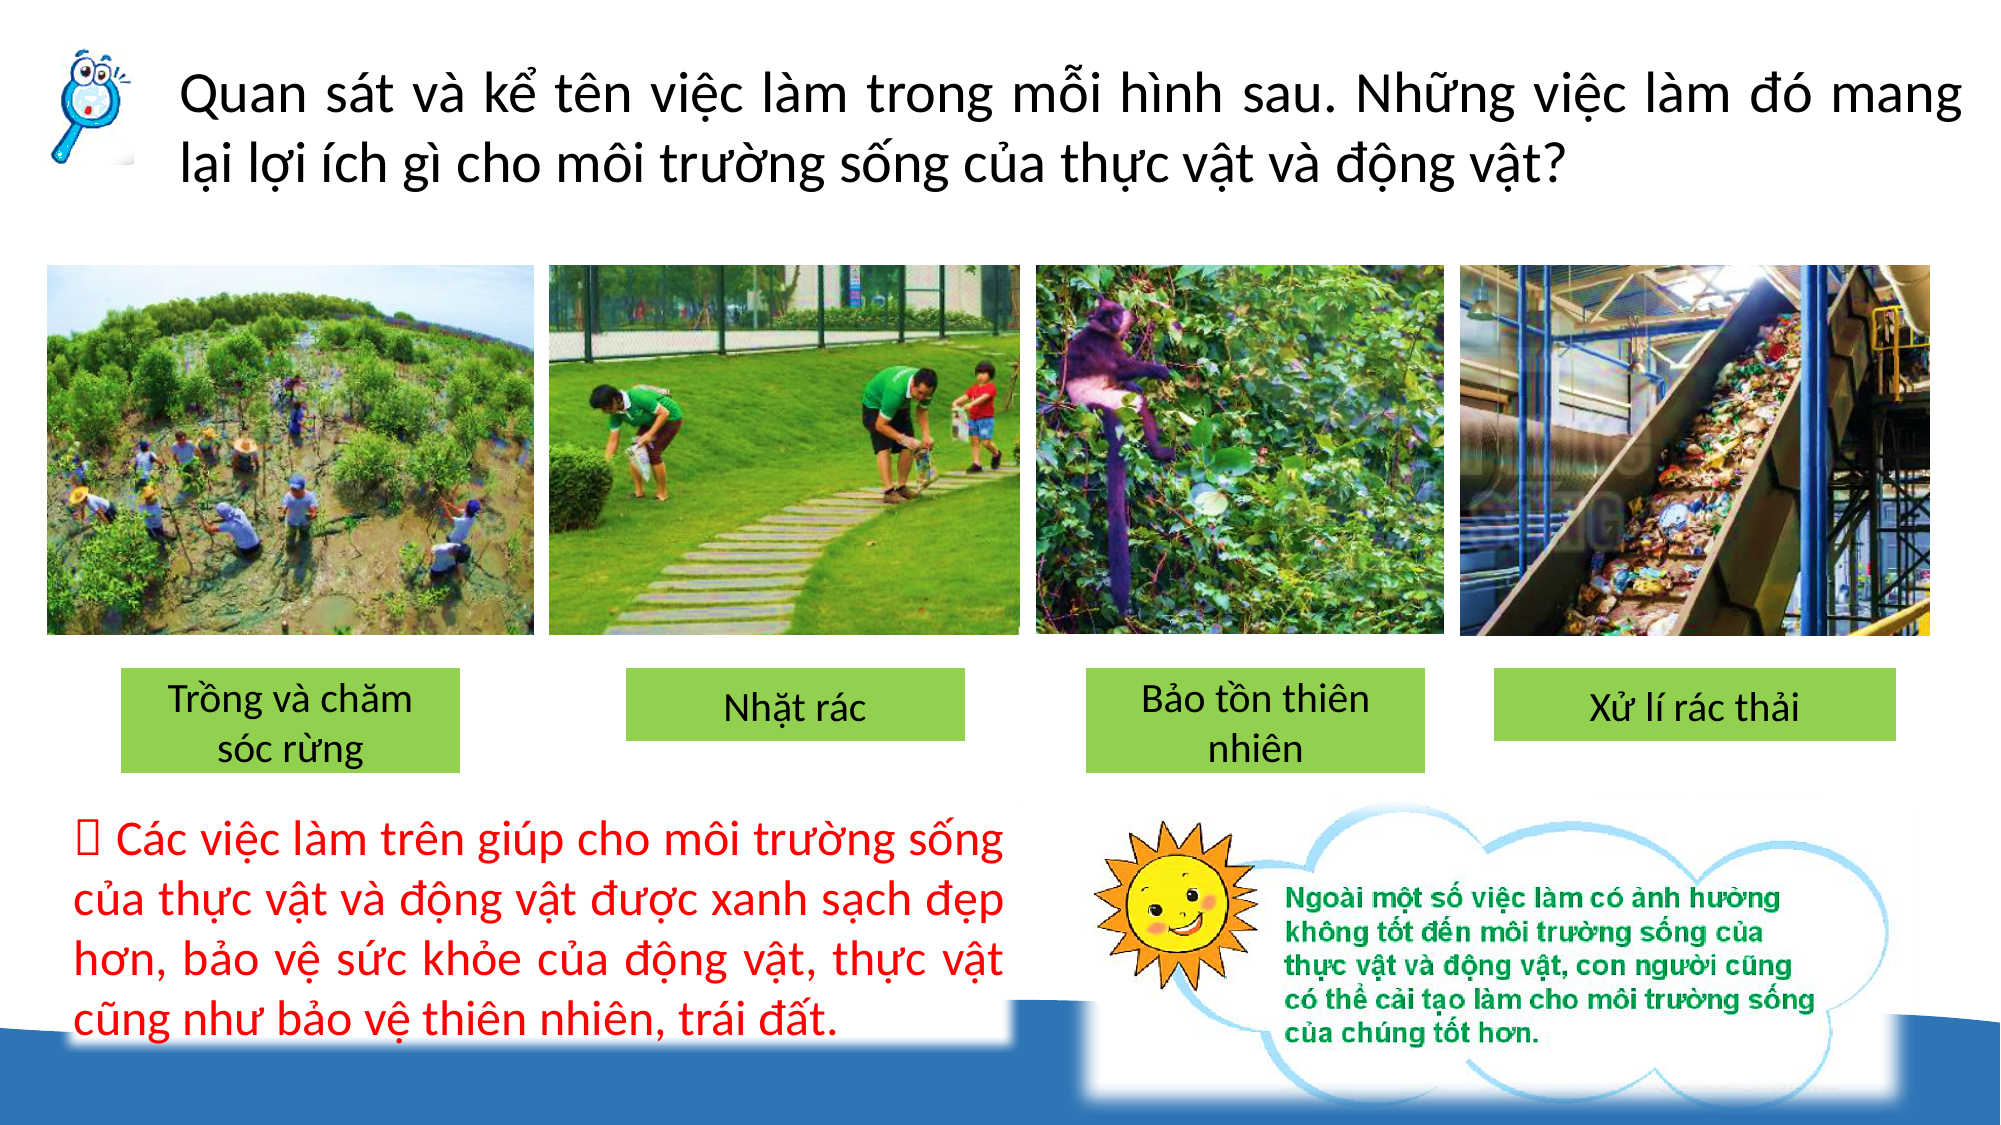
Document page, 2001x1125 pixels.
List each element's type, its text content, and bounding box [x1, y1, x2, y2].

text_box Quan sát và kể tên việc làm trong mỗi hình sau. Những việc làm đó mang lại lợi ích gì cho môi trường sống của thực vật và động vật? [164, 47, 1979, 202]
picture [1067, 794, 1915, 1116]
picture [1460, 265, 1930, 636]
text_box  Các việc làm trên giúp cho môi trường sống của thực vật và động vật được xanh sạch đẹp hơn, bảo vệ sức khỏe của động vật, thực vật cũng như bảo vệ thiên nhiên, trái đất. [76, 817, 1005, 1039]
text_box Bảo tồn thiên nhiên [1086, 668, 1425, 773]
text_box Xử lí rác thải [1494, 668, 1896, 741]
text_box Nhặt rác [626, 668, 965, 741]
picture [549, 265, 1020, 635]
picture [1036, 265, 1444, 634]
text_box Trồng và chăm sóc rừng [121, 668, 460, 773]
picture [28, 47, 134, 165]
picture [47, 265, 534, 635]
